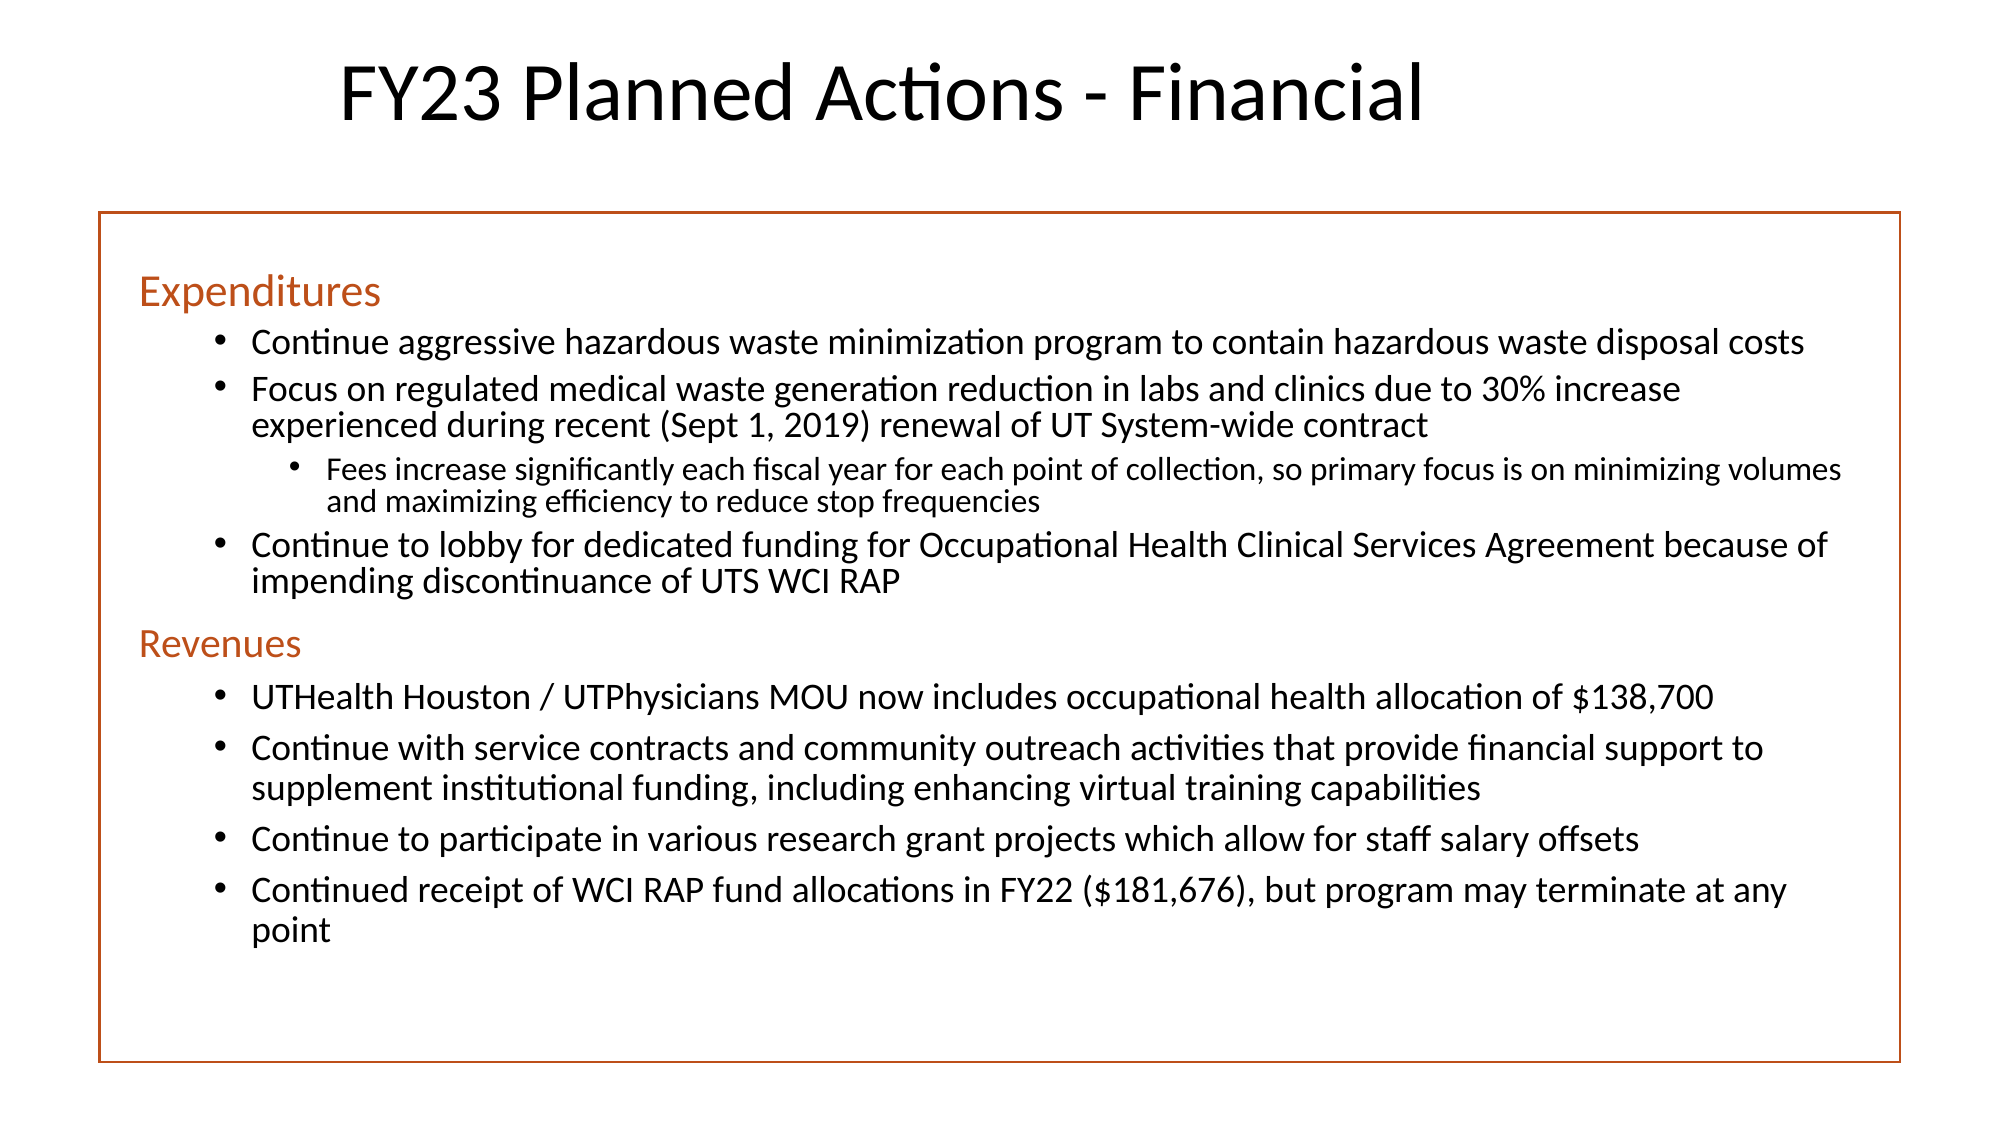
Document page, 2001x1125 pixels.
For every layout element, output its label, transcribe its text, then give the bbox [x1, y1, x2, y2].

title FY23 Planned Actions - Financial [324, 0, 1675, 188]
list Expenditures Continue aggressive hazardous waste minimization program to contain hazardous waste disposal costs Focus on regulated medical waste generation reduction in labs and clinics due to 30% increase experienced during recent (Sept 1, 2019) renewal of UT System-wide contract Fees increase significantly each fiscal year for each point of collection, so primary focus is on minimizing volumes and maximizing efficiency to reduce stop frequencies Continue to lobby for dedicated funding for Occupational Health Clinical Services Agreement because of impending discontinuance of UTS WCI RAP Revenues UTHealth Houston / UTPhysicians MOU now includes occupational health allocation of $138,700 Continue with service contracts and community outreach activities that provide financial support to supplement institutional funding, including enhancing virtual training capabilities Continue to participate in various research grant projects which allow for staff salary offsets Continued receipt of WCI RAP fund allocations in FY22 ($181,676), but program may terminate at any point [123, 264, 1885, 1115]
text_box [99, 212, 1901, 1063]
